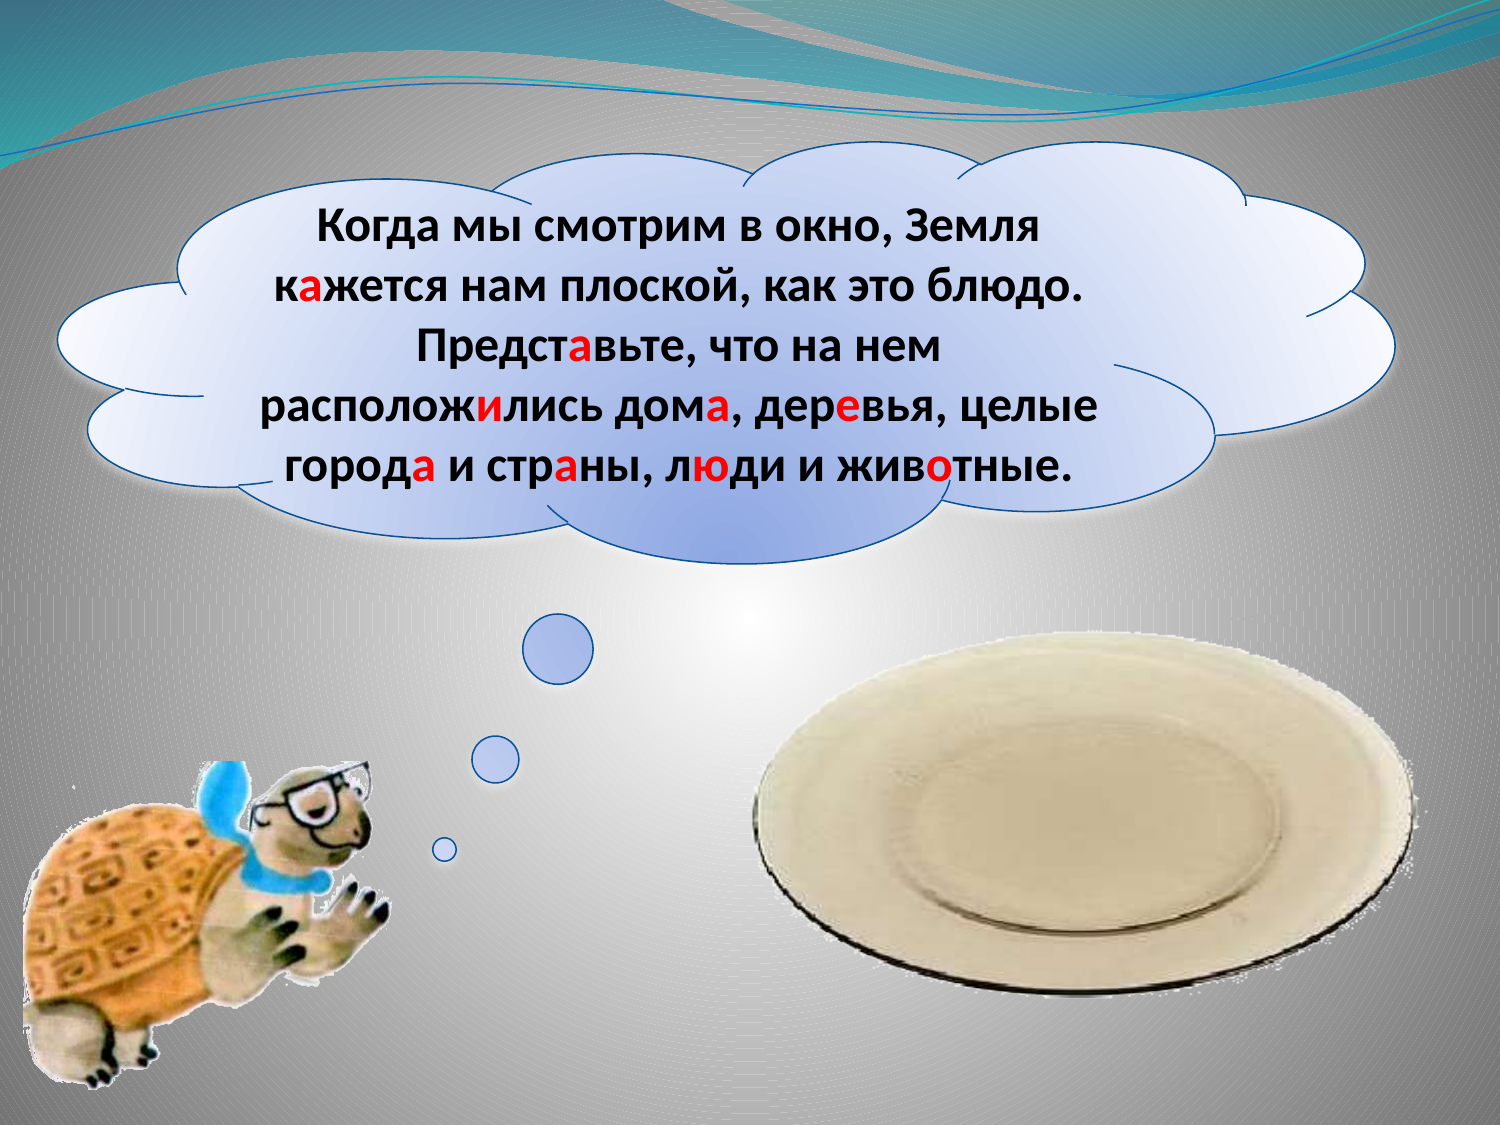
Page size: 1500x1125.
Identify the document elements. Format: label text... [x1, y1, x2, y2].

text_box Когда мы смотрим в окно, Земля кажется нам плоской, как это блюдо. Представьте, что на нем расположились дома, деревья, целые города и страны, люди и животные. [521, 613, 594, 686]
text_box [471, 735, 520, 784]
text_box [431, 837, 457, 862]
text_box Когда мы смотрим в окно, Земля кажется нам плоской, как это блюдо. Представьте, что на нем расположились дома, деревья, целые города и страны, люди и животные. [56, 141, 1396, 565]
picture [23, 761, 399, 1098]
picture [726, 550, 1442, 1125]
